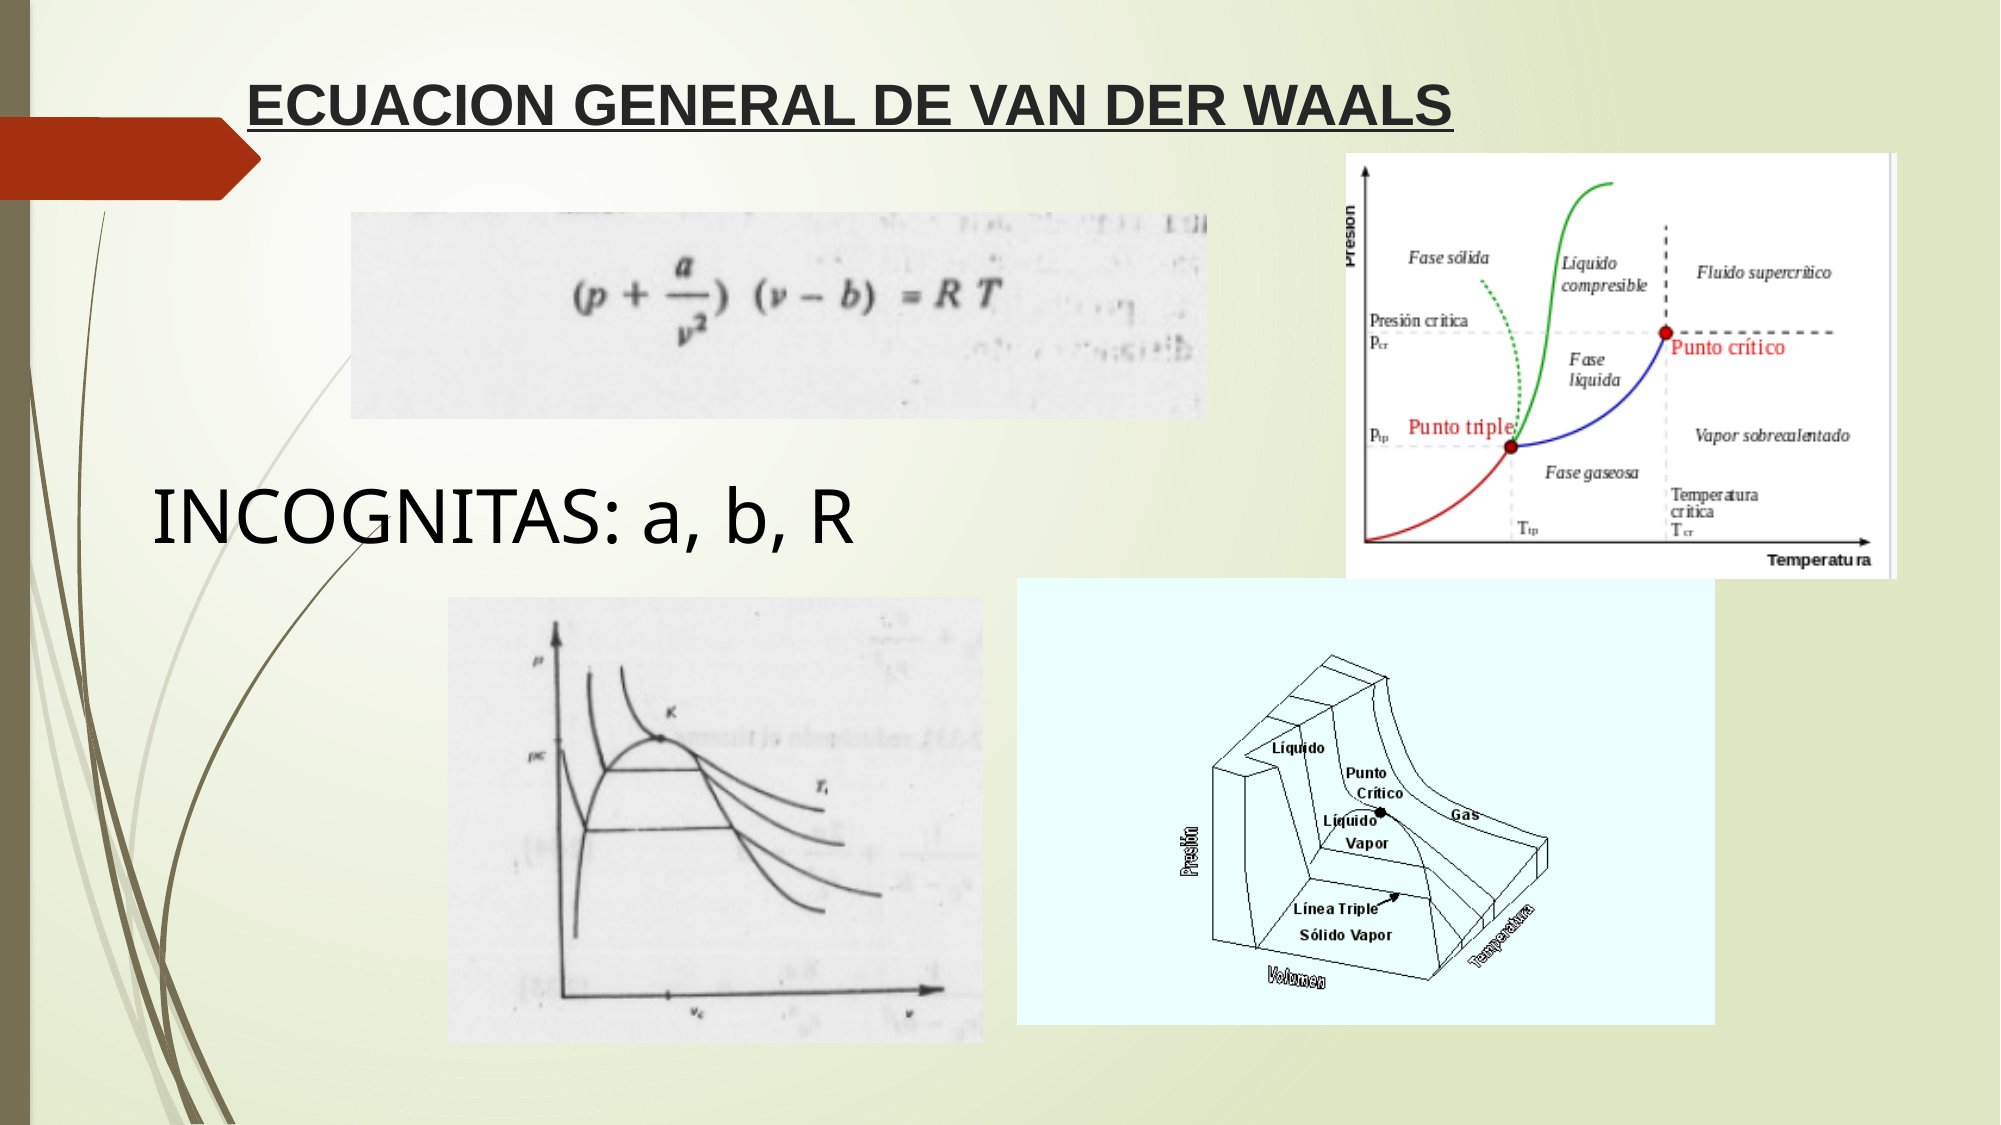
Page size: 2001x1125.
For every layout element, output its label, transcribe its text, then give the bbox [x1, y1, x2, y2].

text_box INCOGNITAS: a, b, R [137, 460, 1341, 579]
title ECUACION GENERAL DE VAN DER WAALS [231, 59, 1957, 178]
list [351, 212, 1207, 420]
picture [447, 597, 984, 1043]
picture [1016, 153, 1897, 1025]
